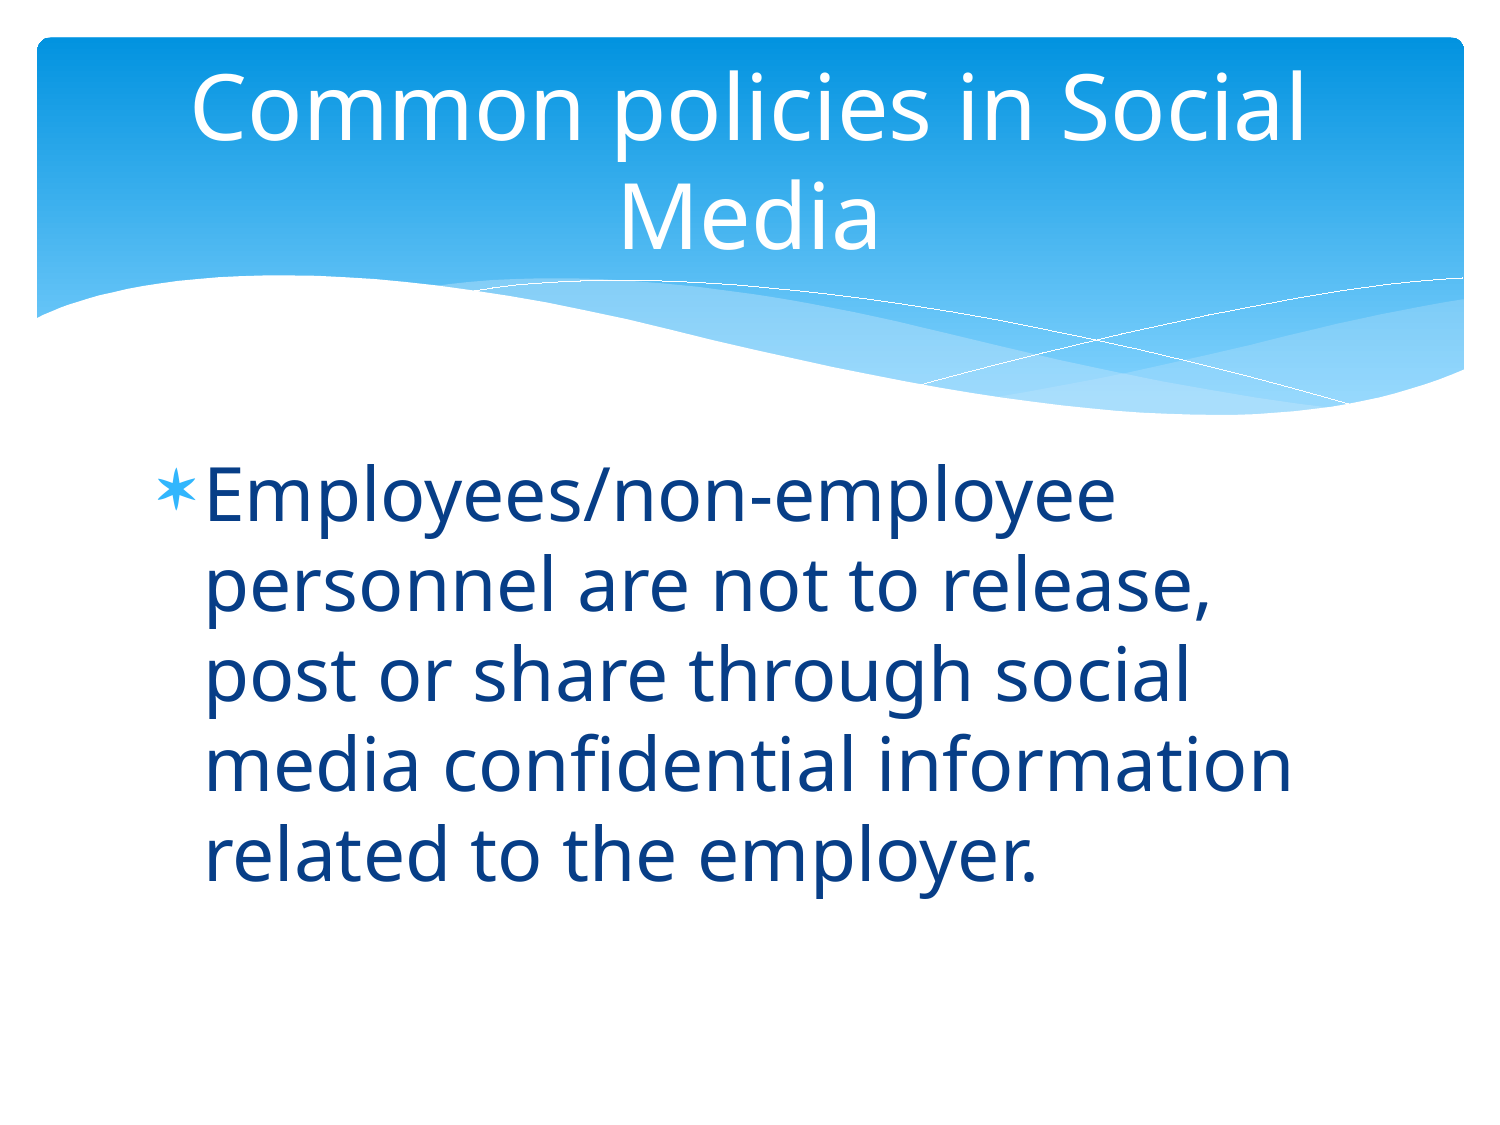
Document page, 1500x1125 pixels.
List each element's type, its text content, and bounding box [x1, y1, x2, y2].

title Common policies in Social Media [75, 55, 1425, 261]
list Employees/non-employee personnel are not to release, post or share through social media confidential information related to the employer. [143, 438, 1359, 1005]
